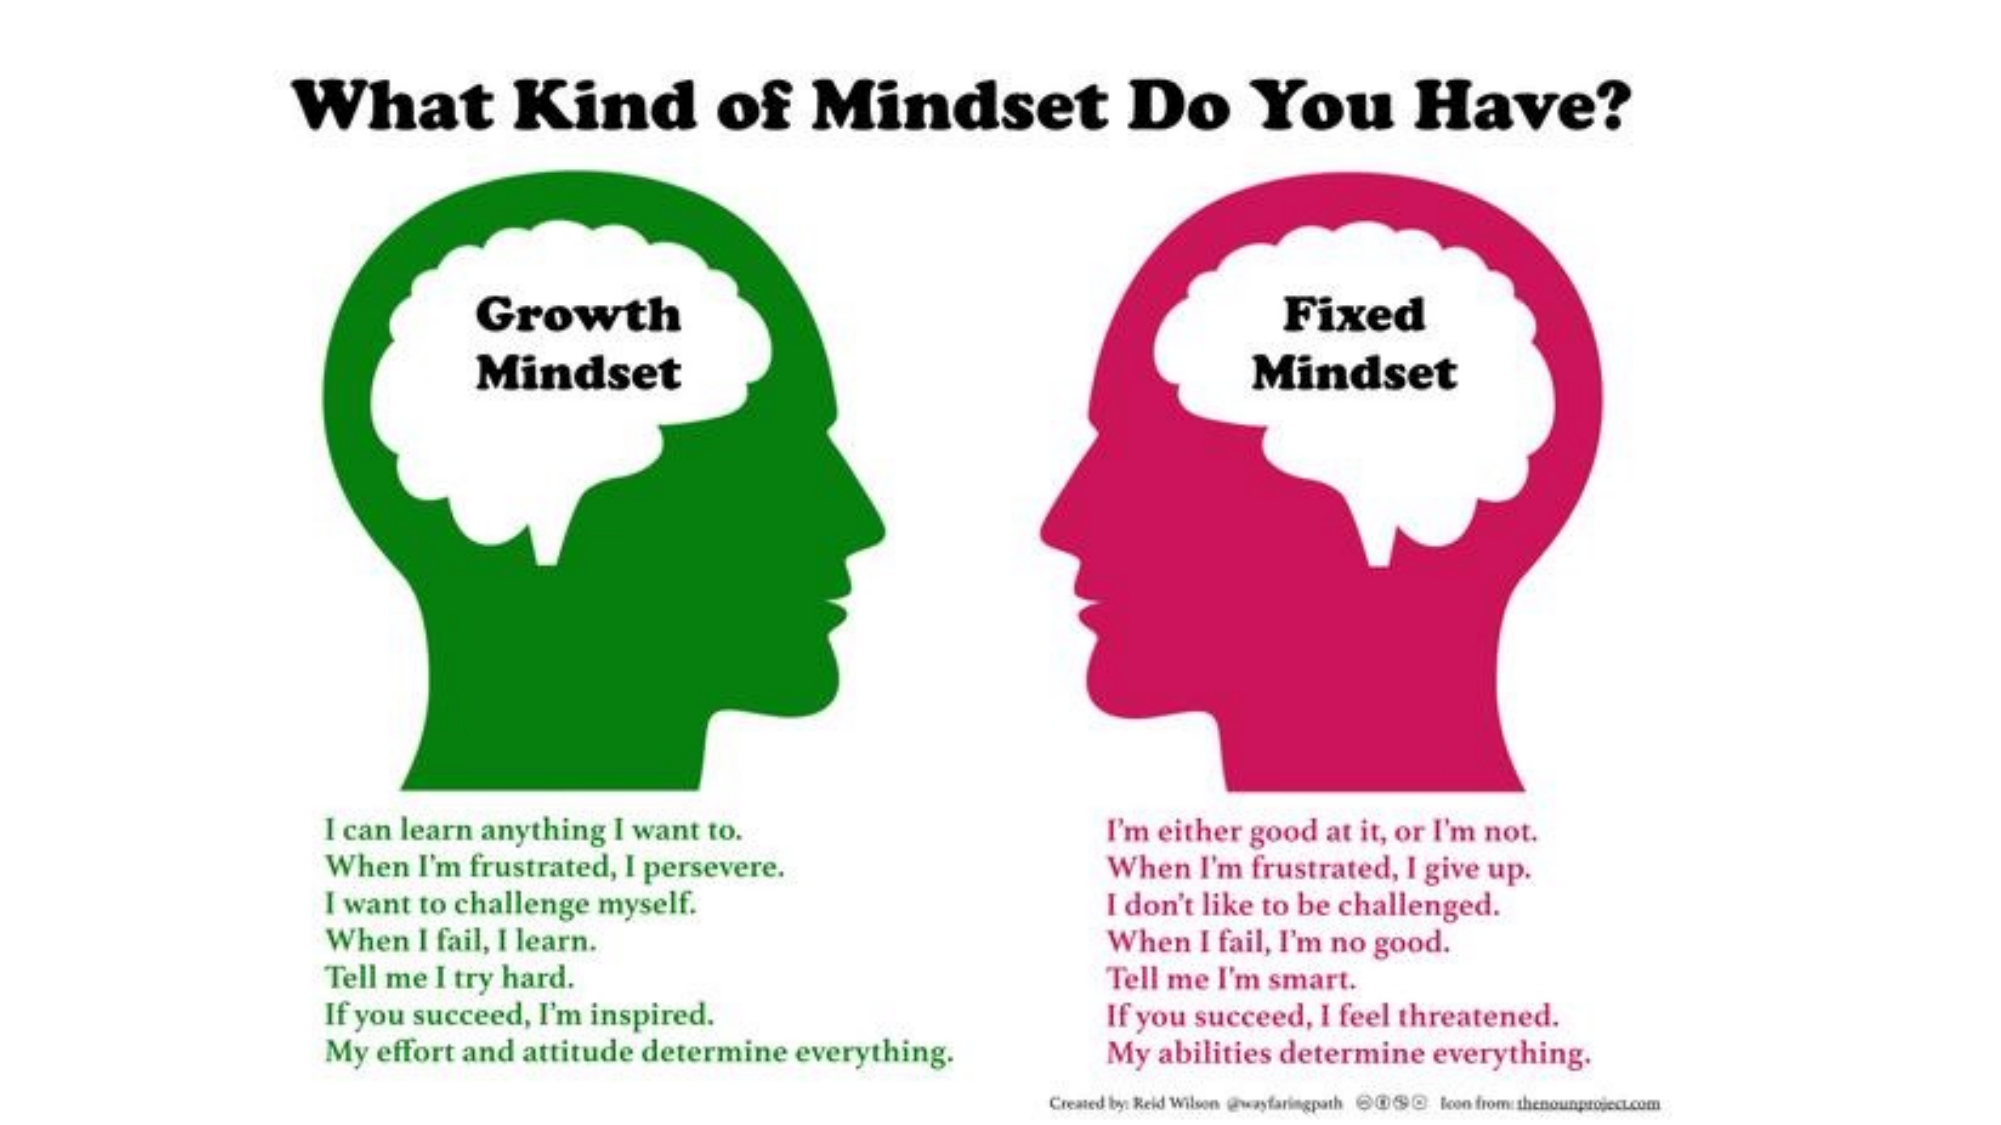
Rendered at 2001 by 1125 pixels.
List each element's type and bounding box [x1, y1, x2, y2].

list [235, 32, 1692, 1125]
